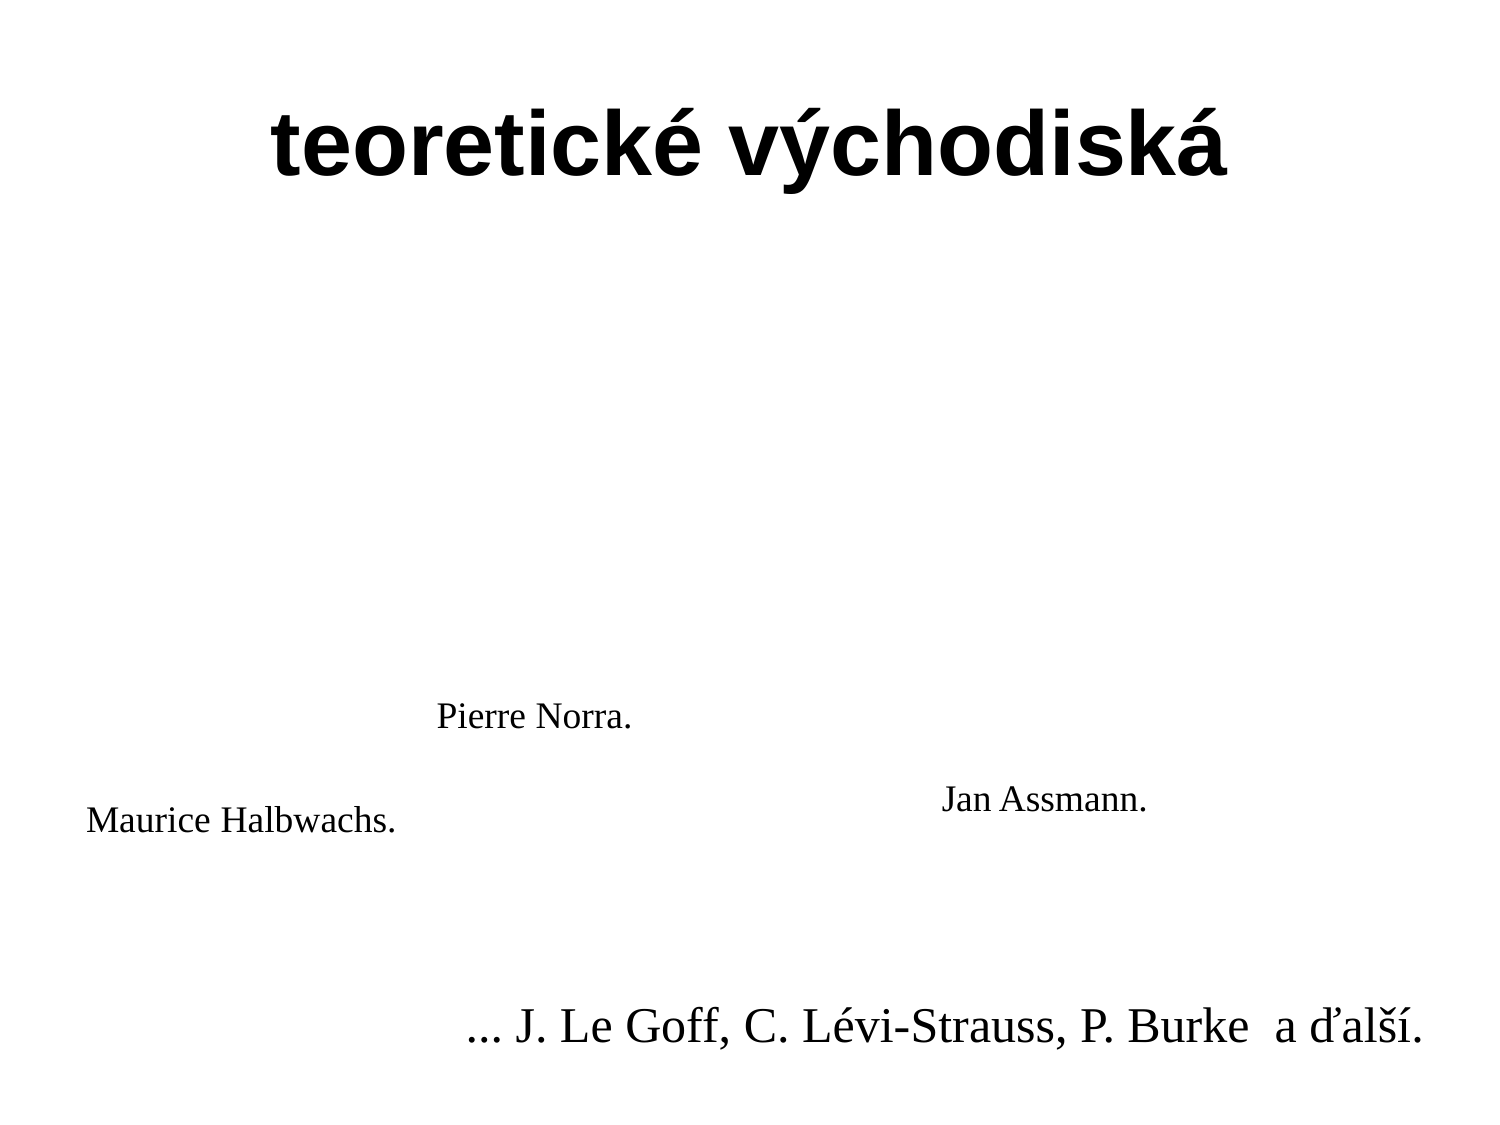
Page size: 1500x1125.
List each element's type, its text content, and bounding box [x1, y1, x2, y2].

text_box Maurice Halbwachs. [71, 787, 415, 847]
text_box Jan Assmann. [927, 767, 1471, 827]
text_box ... J. Le Goff, C. Lévi-Strauss, P. Burke a ďalší. [450, 984, 1469, 1060]
text_box Pierre Norra. [421, 683, 928, 744]
title teoretické východiská [75, 45, 1425, 233]
